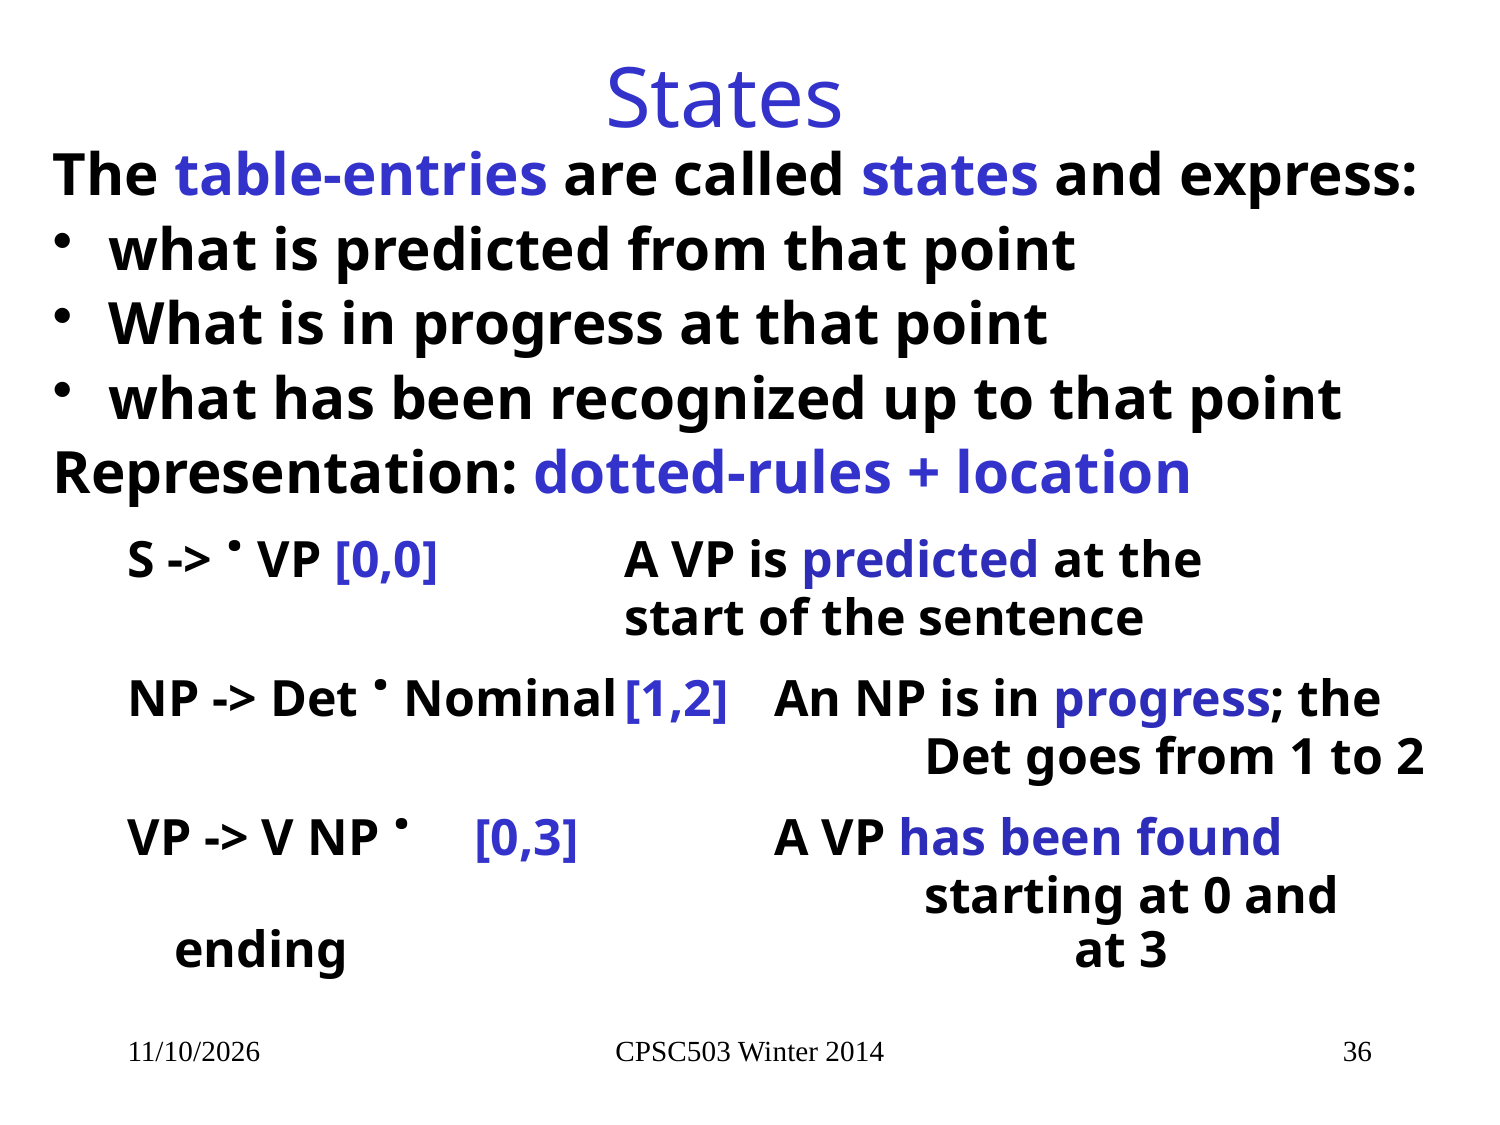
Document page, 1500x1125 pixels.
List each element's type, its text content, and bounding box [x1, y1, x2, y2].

slide_number 36 [1074, 1024, 1388, 1101]
list The table-entries are called states and express: what is predicted from that point What is in progress at that point what has been recognized up to that point Representation: dotted-rules + location S -> · VP [0,0] A VP is predicted at the start of the sentence NP -> Det · Nominal [1,2] An NP is in progress; the Det goes from 1 to 2 VP -> V NP · [0,3] A VP has been found starting at 0 and ending at 3 [37, 137, 1500, 951]
title States [87, 0, 1363, 137]
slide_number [112, 1024, 426, 1101]
footer CPSC503 Winter 2014 [512, 1024, 988, 1101]
